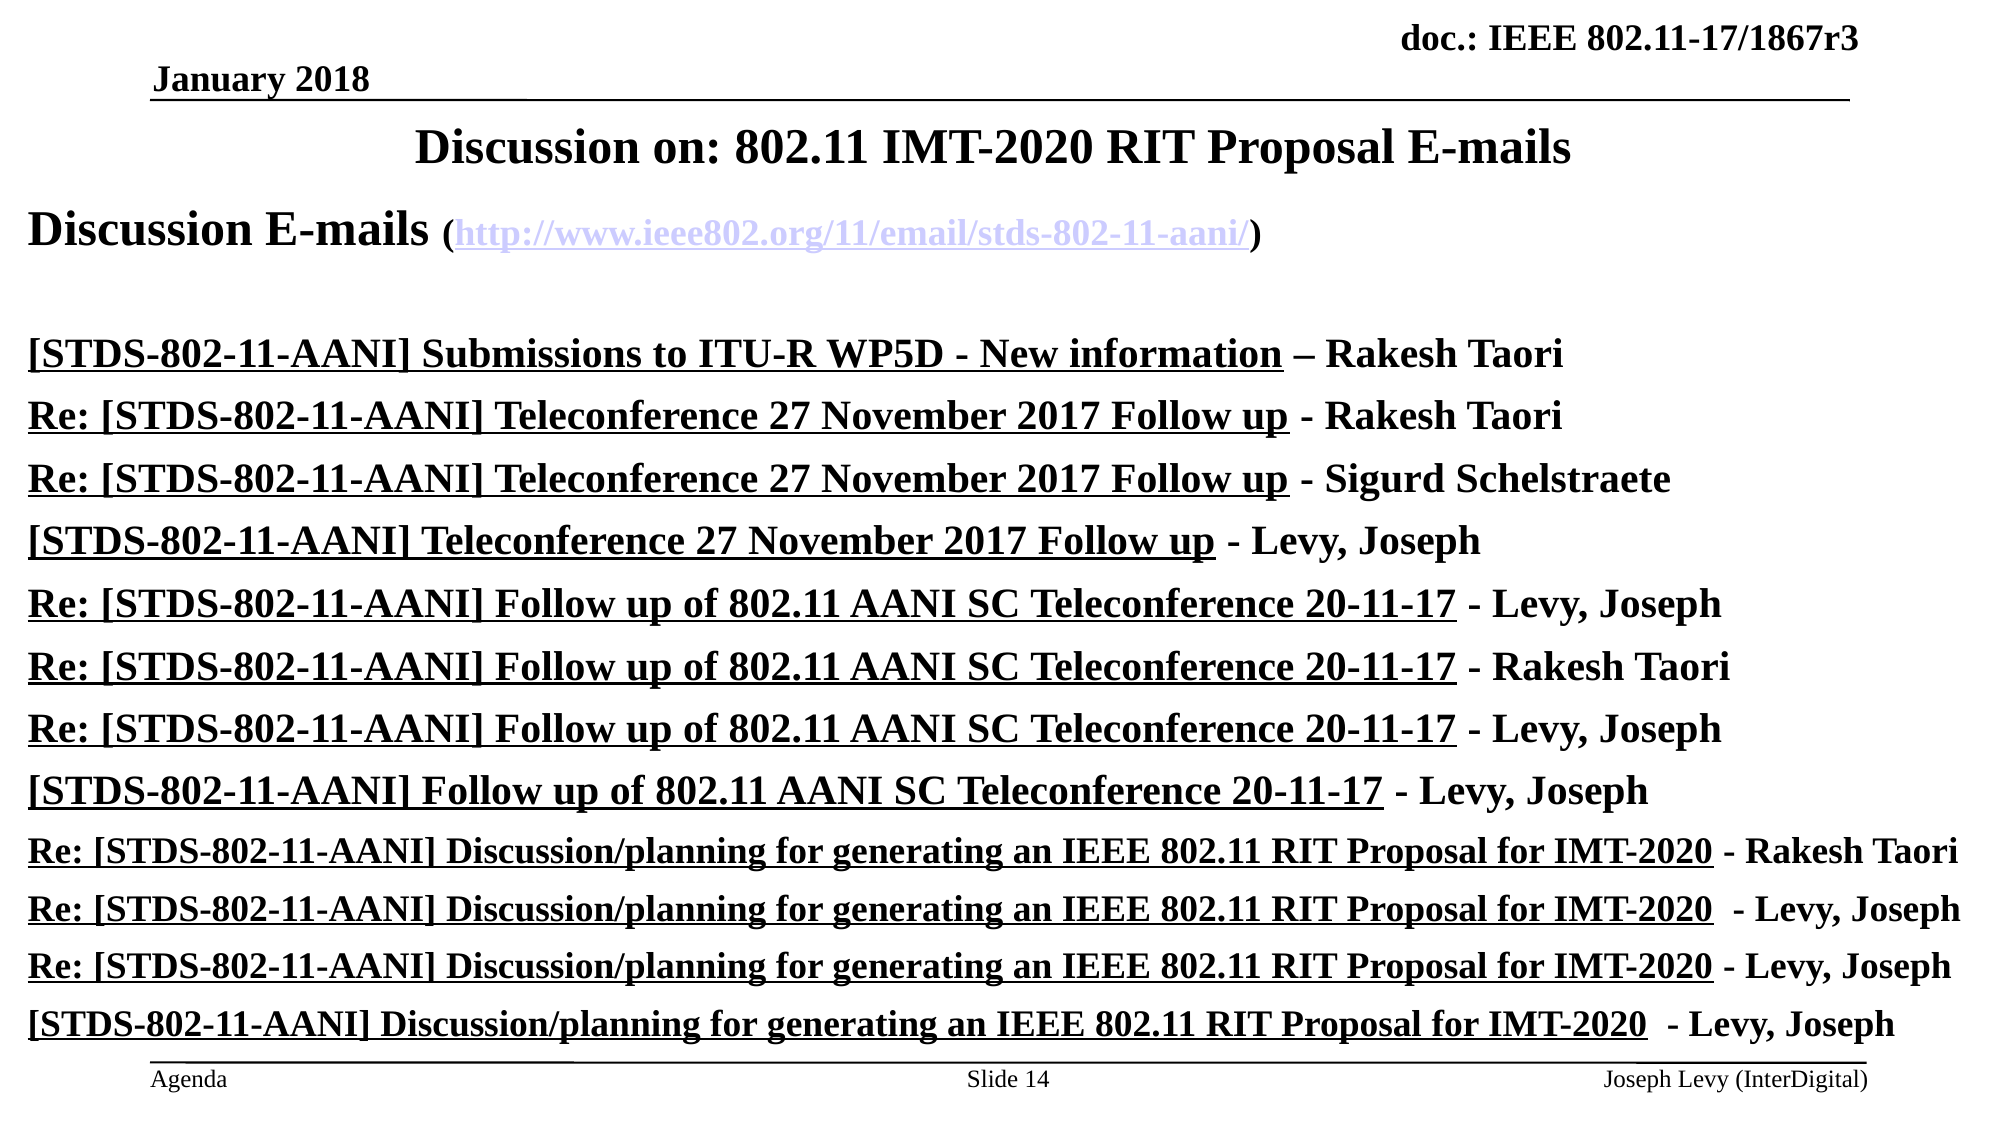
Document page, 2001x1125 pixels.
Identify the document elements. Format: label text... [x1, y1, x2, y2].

slide_number Slide 14 [950, 1061, 1067, 1123]
footer Joseph Levy (InterDigital) [1171, 1061, 1869, 1093]
list Discussion E-mails (http://www.ieee802.org/11/email/stds-802-11-aani/) [STDS-802-11-AANI] Submissions to ITU-R WP5D - New information – Rakesh Taori Re: [STDS-802-11-AANI] Teleconference 27 November 2017 Follow up - Rakesh Taori Re: [STDS-802-11-AANI] Teleconference 27 November 2017 Follow up - Sigurd Schelstraete [STDS-802-11-AANI] Teleconference 27 November 2017 Follow up - Levy, Joseph Re: [STDS-802-11-AANI] Follow up of 802.11 AANI SC Teleconference 20-11-17 - Levy, Joseph Re: [STDS-802-11-AANI] Follow up of 802.11 AANI SC Teleconference 20-11-17 - Rakesh Taori Re: [STDS-802-11-AANI] Follow up of 802.11 AANI SC Teleconference 20-11-17 - Levy, Joseph [STDS-802-11-AANI] Follow up of 802.11 AANI SC Teleconference 20-11-17 - Levy, Joseph Re: [STDS-802-11-AANI] Discussion/planning for generating an IEEE 802.11 RIT Proposal for IMT-2020 - Rakesh Taori Re: [STDS-802-11-AANI] Discussion/planning for generating an IEEE 802.11 RIT Proposal for IMT-2020 - Levy, Joseph Re: [STDS-802-11-AANI] Discussion/planning for generating an IEEE 802.11 RIT Proposal for IMT-2020 - Levy, Joseph [STDS-802-11-AANI] Discussion/planning for generating an IEEE 802.11 RIT Proposal for IMT-2020 - Levy, Joseph [12, 187, 2000, 1063]
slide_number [152, 54, 563, 100]
title Discussion on: 802.11 IMT-2020 RIT Proposal E-mails [149, 112, 1850, 176]
